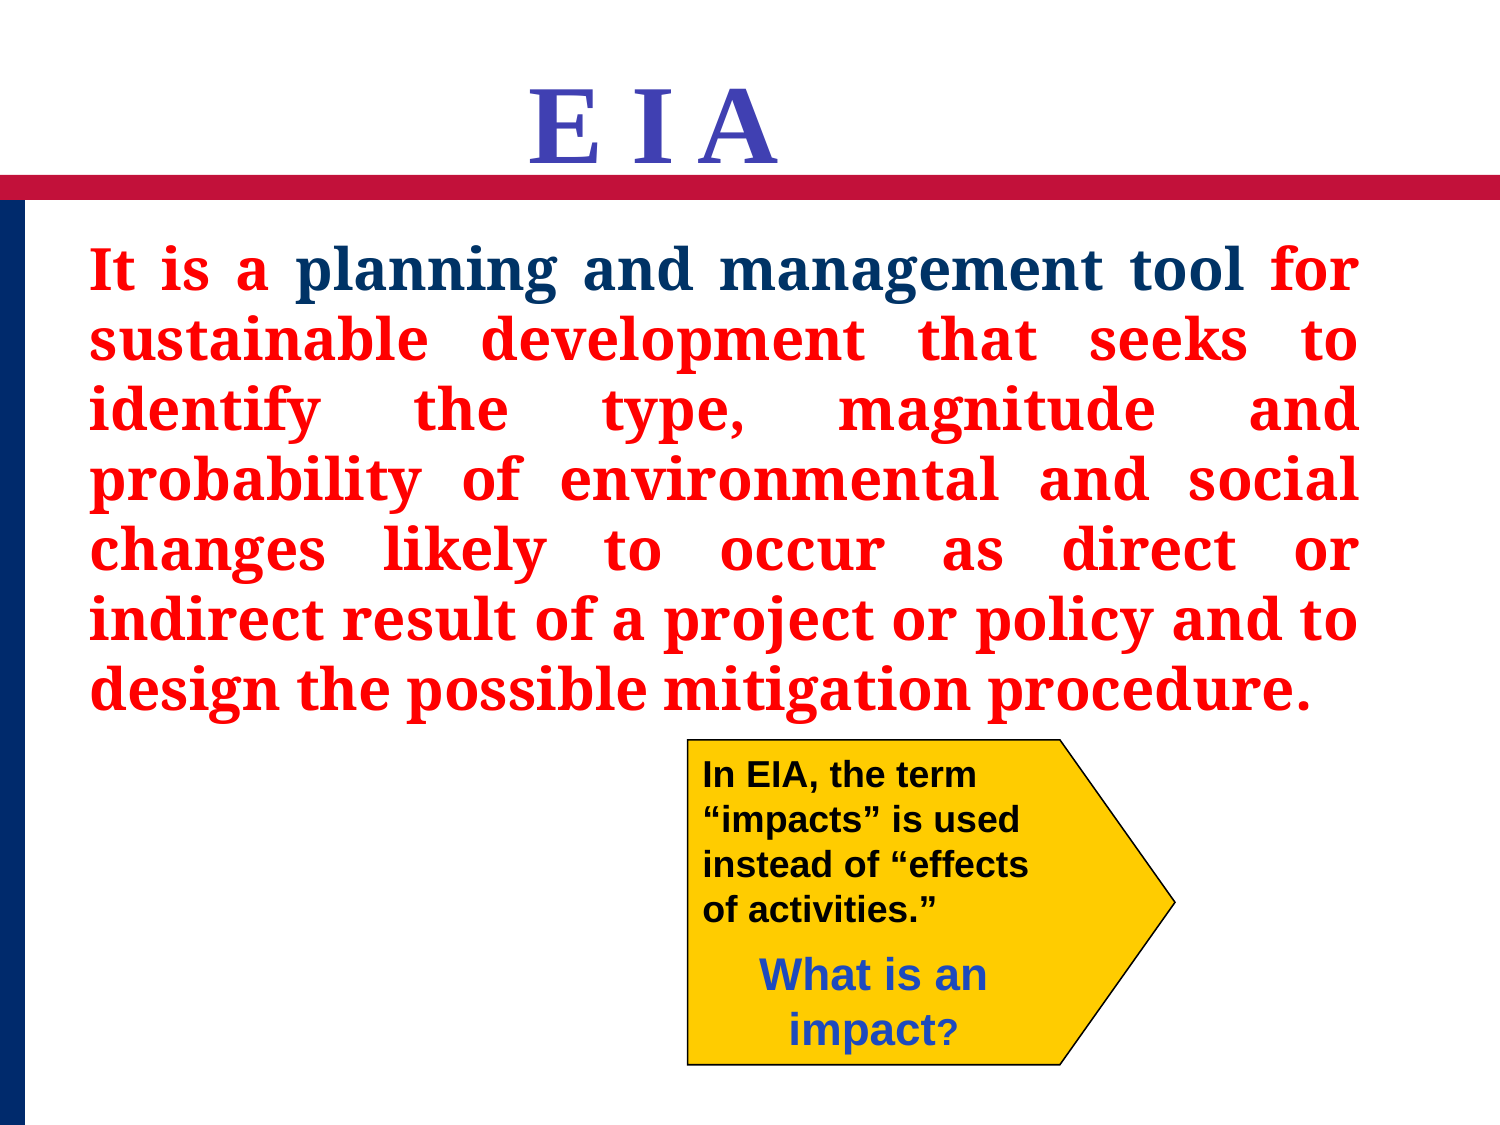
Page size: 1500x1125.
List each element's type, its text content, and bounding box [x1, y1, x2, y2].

text_box In EIA, the term “impacts” is used instead of “effects of activities.” What is an impact? [687, 739, 1176, 1065]
text_box E I A [513, 43, 794, 194]
text_box It is a planning and management tool for sustainable development that seeks to identify the type, magnitude and probability of environmental and social changes likely to occur as direct or indirect result of a project or policy and to design the possible mitigation procedure. [75, 224, 1375, 730]
